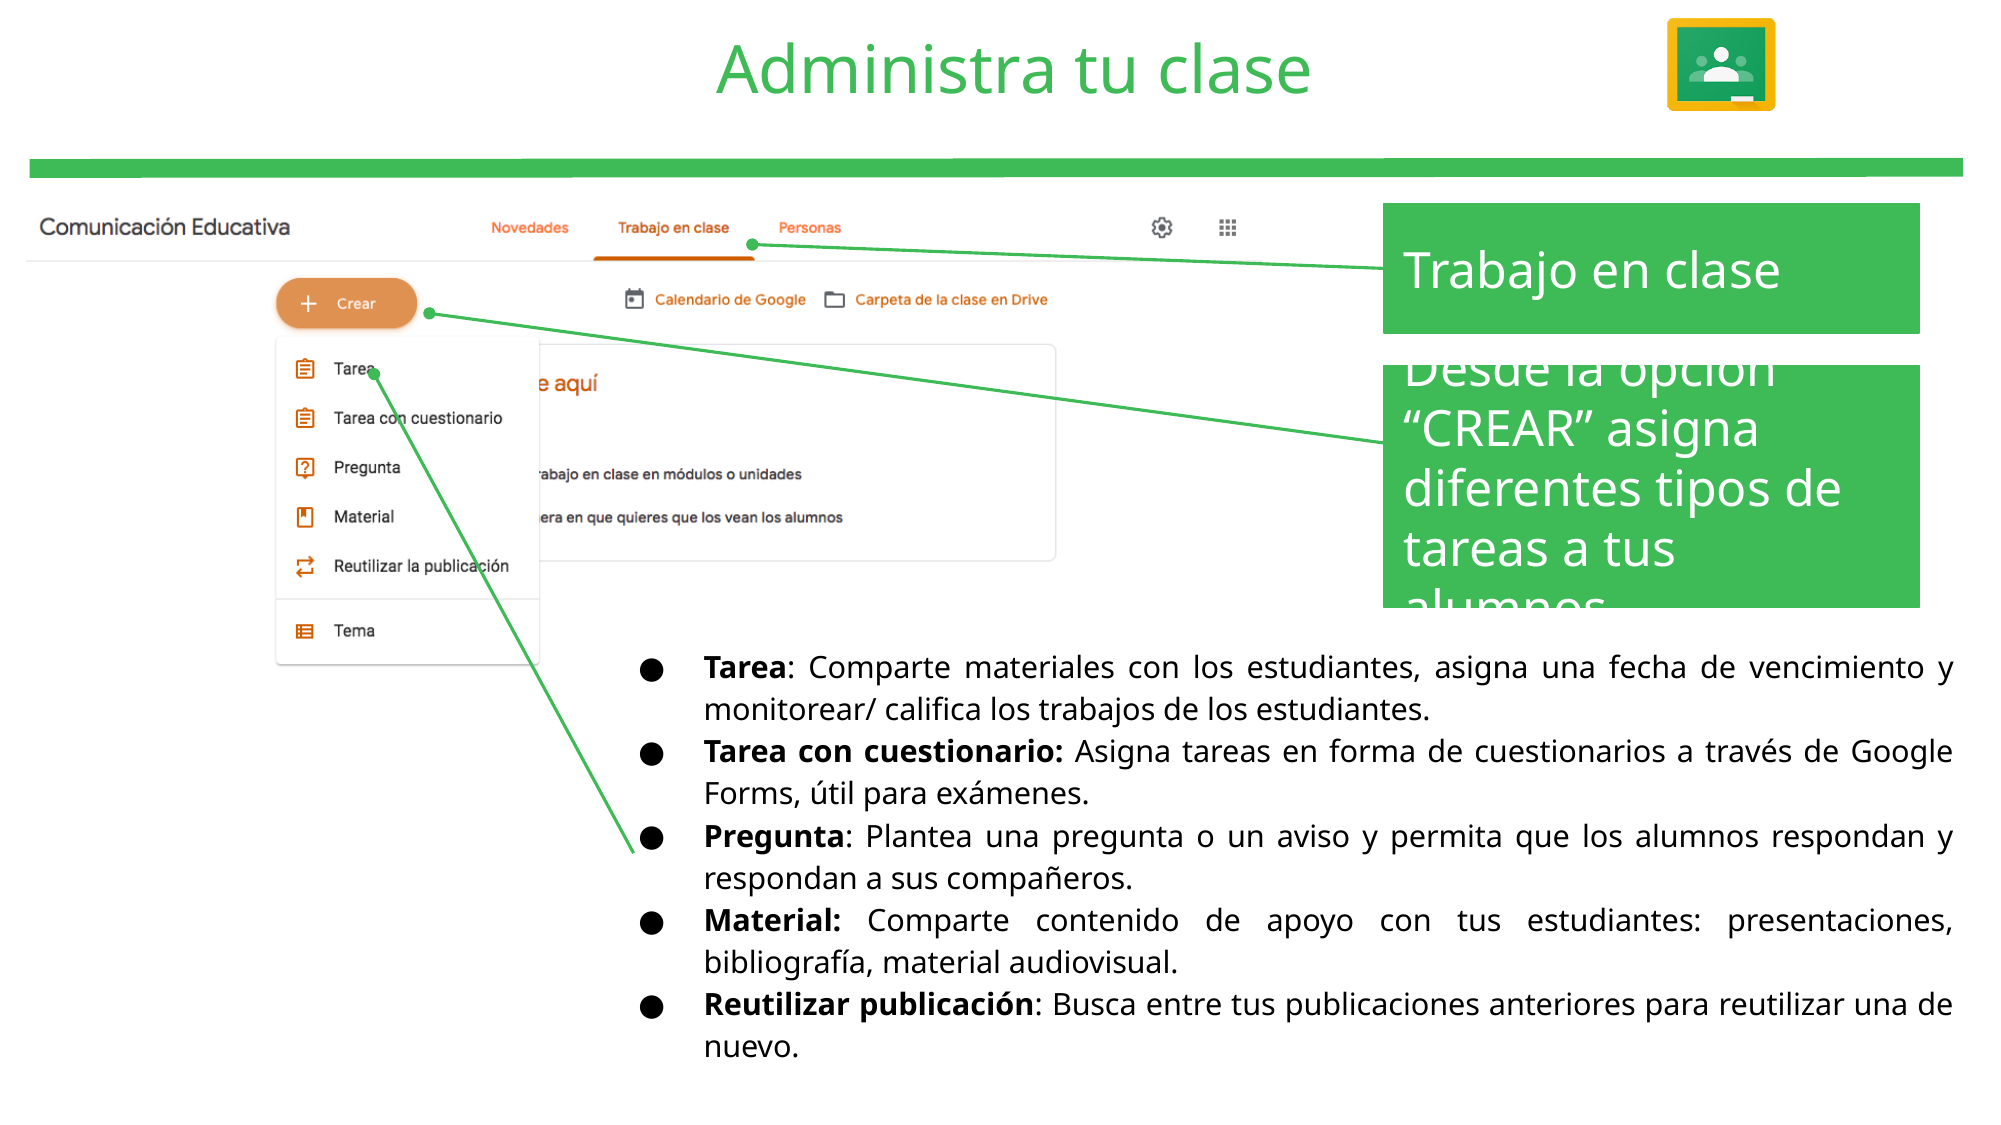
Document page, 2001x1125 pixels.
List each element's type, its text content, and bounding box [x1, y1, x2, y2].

picture [634, 443, 1262, 691]
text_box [374, 374, 634, 854]
text_box Administra tu clase [696, 6, 1428, 124]
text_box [429, 313, 1384, 443]
text_box Trabajo en clase [1383, 203, 1920, 334]
text_box Tarea: Comparte materiales con los estudiantes, asigna una fecha de vencimiento y monitorear/ califica los trabajos de los estudiantes. Tarea con cuestionario: Asigna tareas en forma de cuestionarios a través de Google Forms, útil para exámenes. Pregunta: Plantea una pregunta o un aviso y permita que los alumnos respondan y respondan a sus compañeros. Material: Comparte contenido de apoyo con tus estudiantes: presentaciones, bibliografía, material audiovisual. Reutilizar publicación: Busca entre tus publicaciones anteriores para reutilizar una de nuevo. [583, 672, 1974, 1034]
text_box Desde la opción “CREAR” asigna diferentes tipos de tareas a tus alumnos. [1383, 365, 1920, 608]
picture [1662, 5, 1780, 123]
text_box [752, 244, 1384, 269]
picture [19, 203, 1262, 691]
